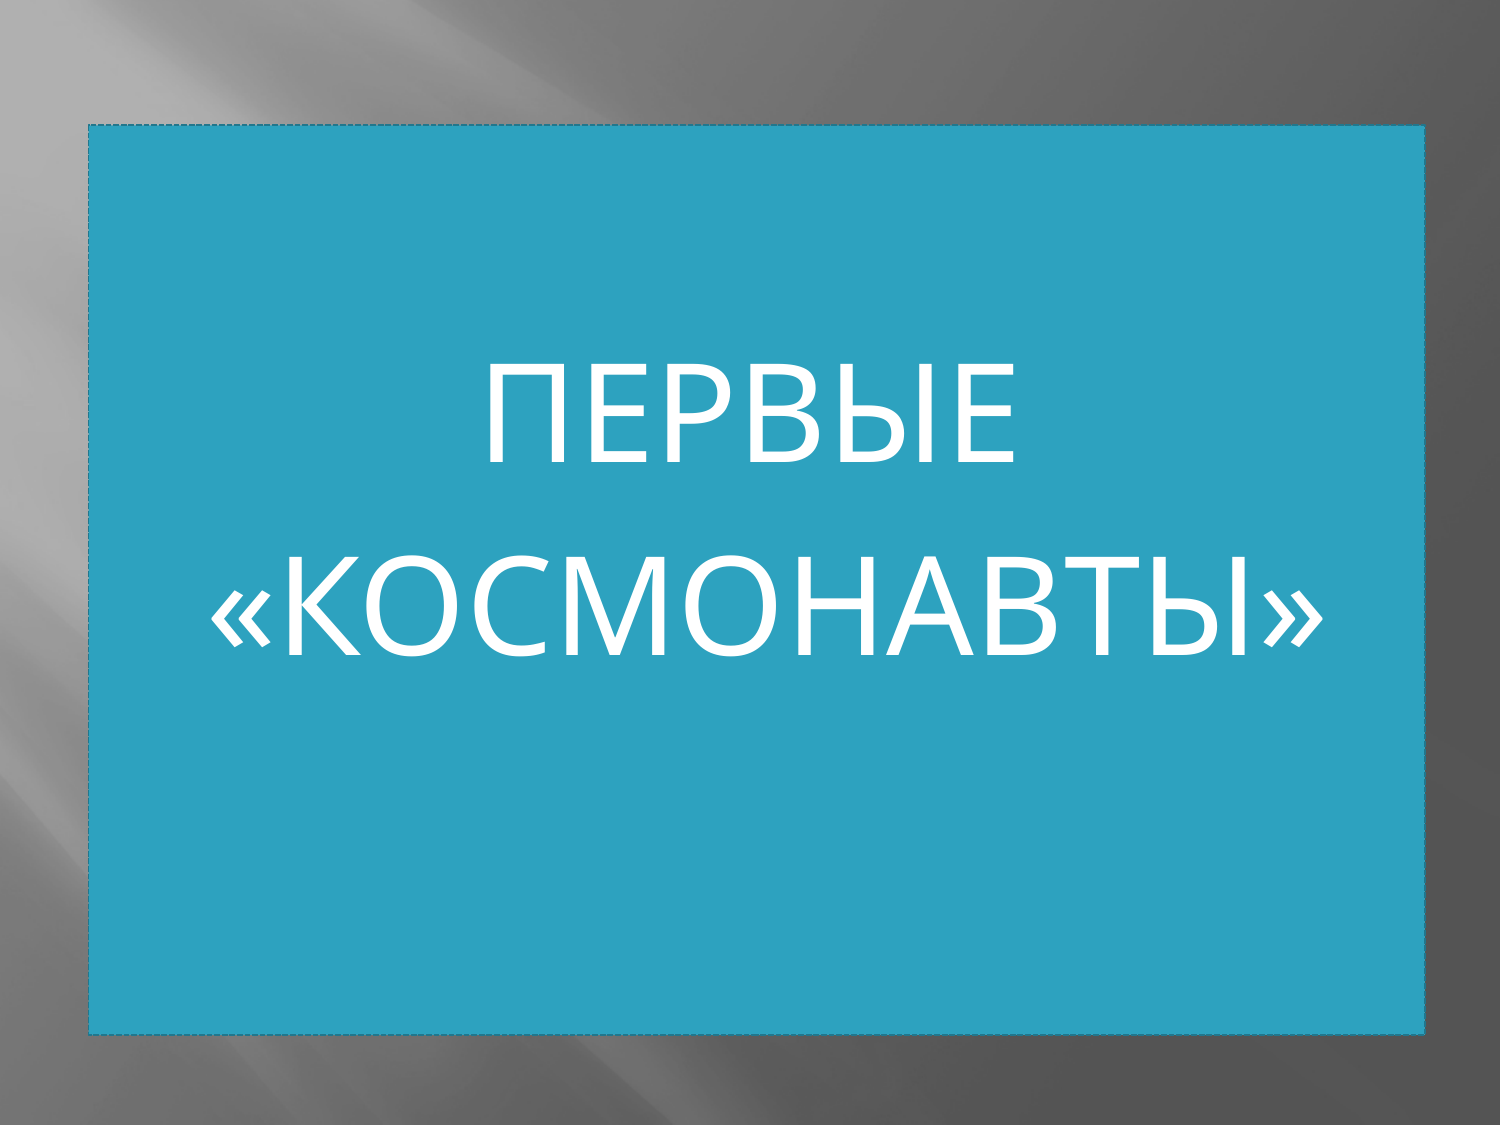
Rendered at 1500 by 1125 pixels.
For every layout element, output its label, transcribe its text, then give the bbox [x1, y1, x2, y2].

list ПЕРВЫЕ «КОСМОНАВТЫ» [88, 124, 1426, 1036]
